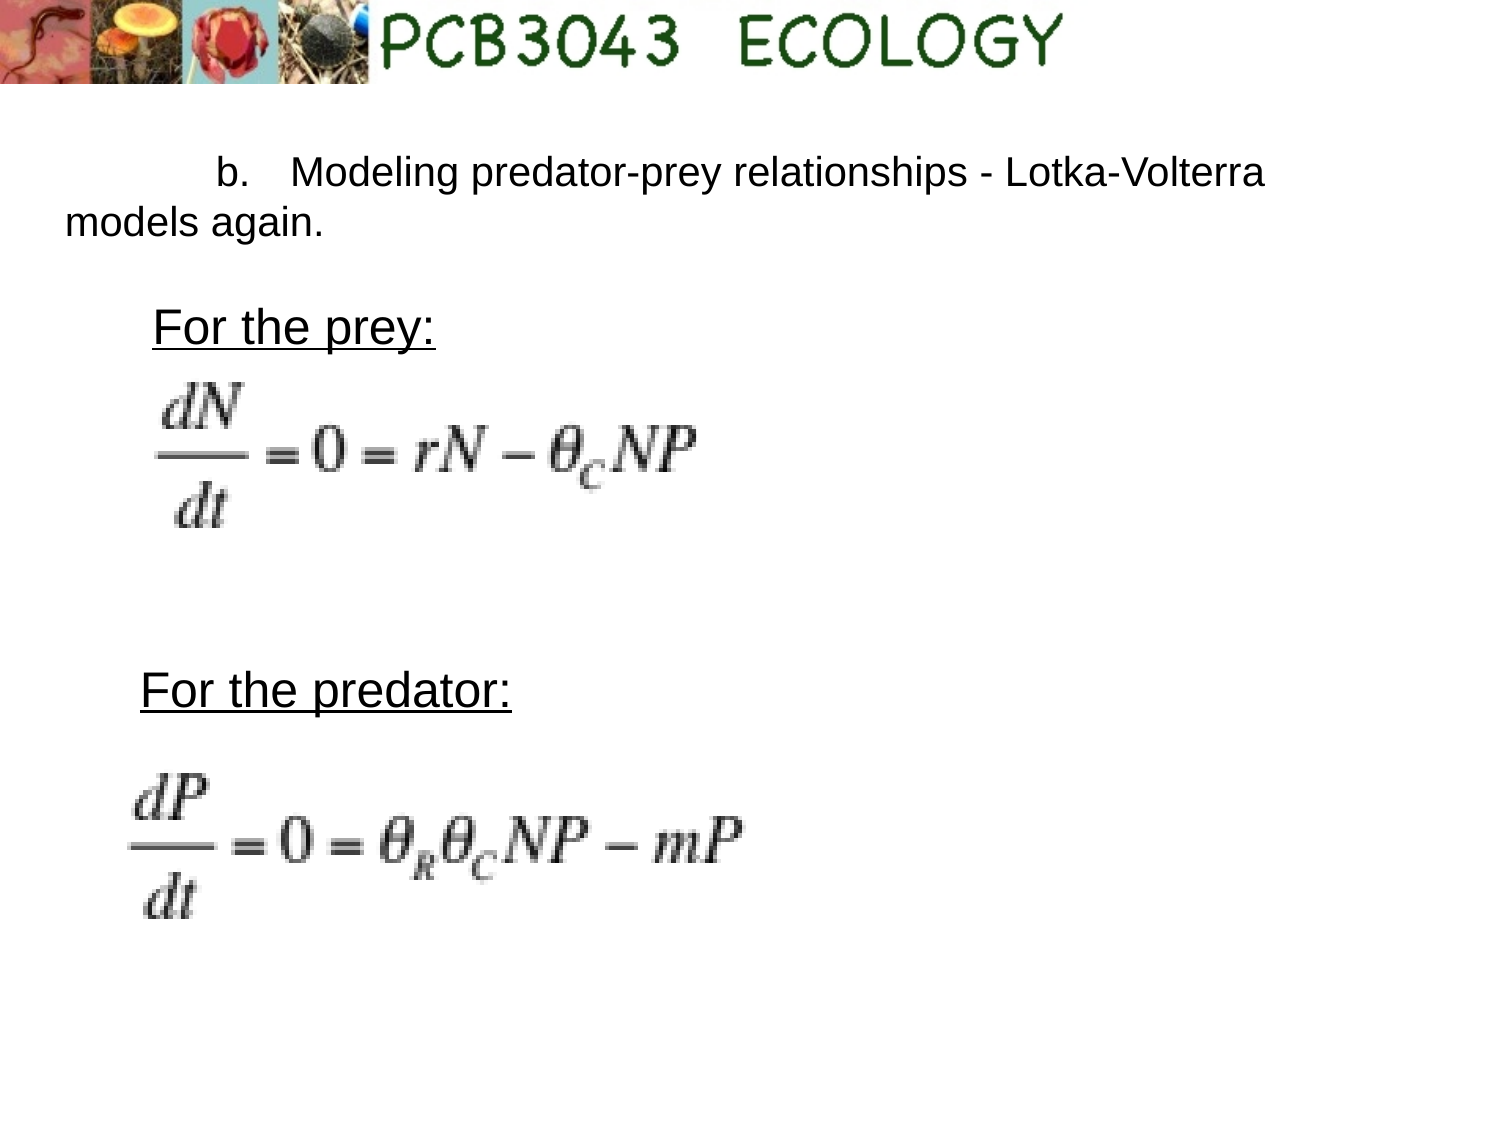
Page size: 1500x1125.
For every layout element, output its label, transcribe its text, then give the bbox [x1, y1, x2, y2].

text_box For the prey: [137, 287, 451, 363]
picture [0, 0, 1088, 84]
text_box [119, 761, 748, 920]
text_box b. Modeling predator-prey relationships - Lotka-Volterra models again. [49, 137, 1388, 303]
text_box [146, 370, 697, 529]
text_box For the predator: [124, 649, 528, 725]
